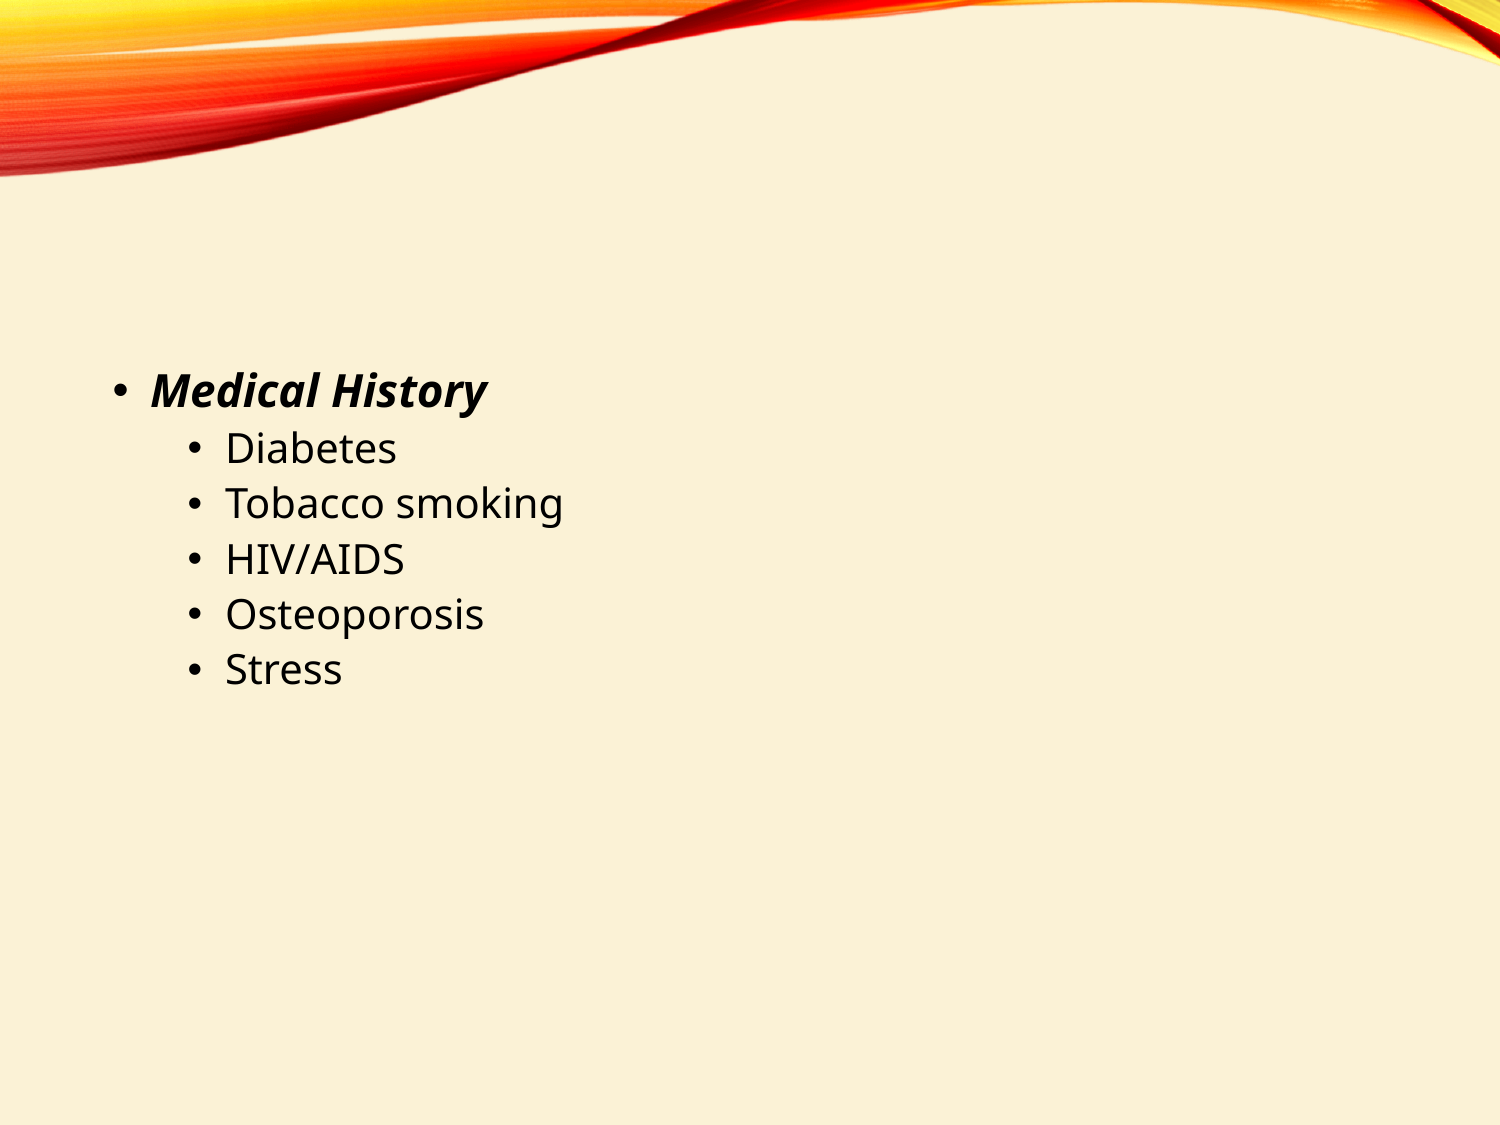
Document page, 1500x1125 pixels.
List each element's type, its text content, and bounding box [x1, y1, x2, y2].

picture [0, 0, 1500, 178]
list Medical History Diabetes Tobacco smoking HIV/AIDS Osteoporosis Stress [97, 360, 1403, 1028]
